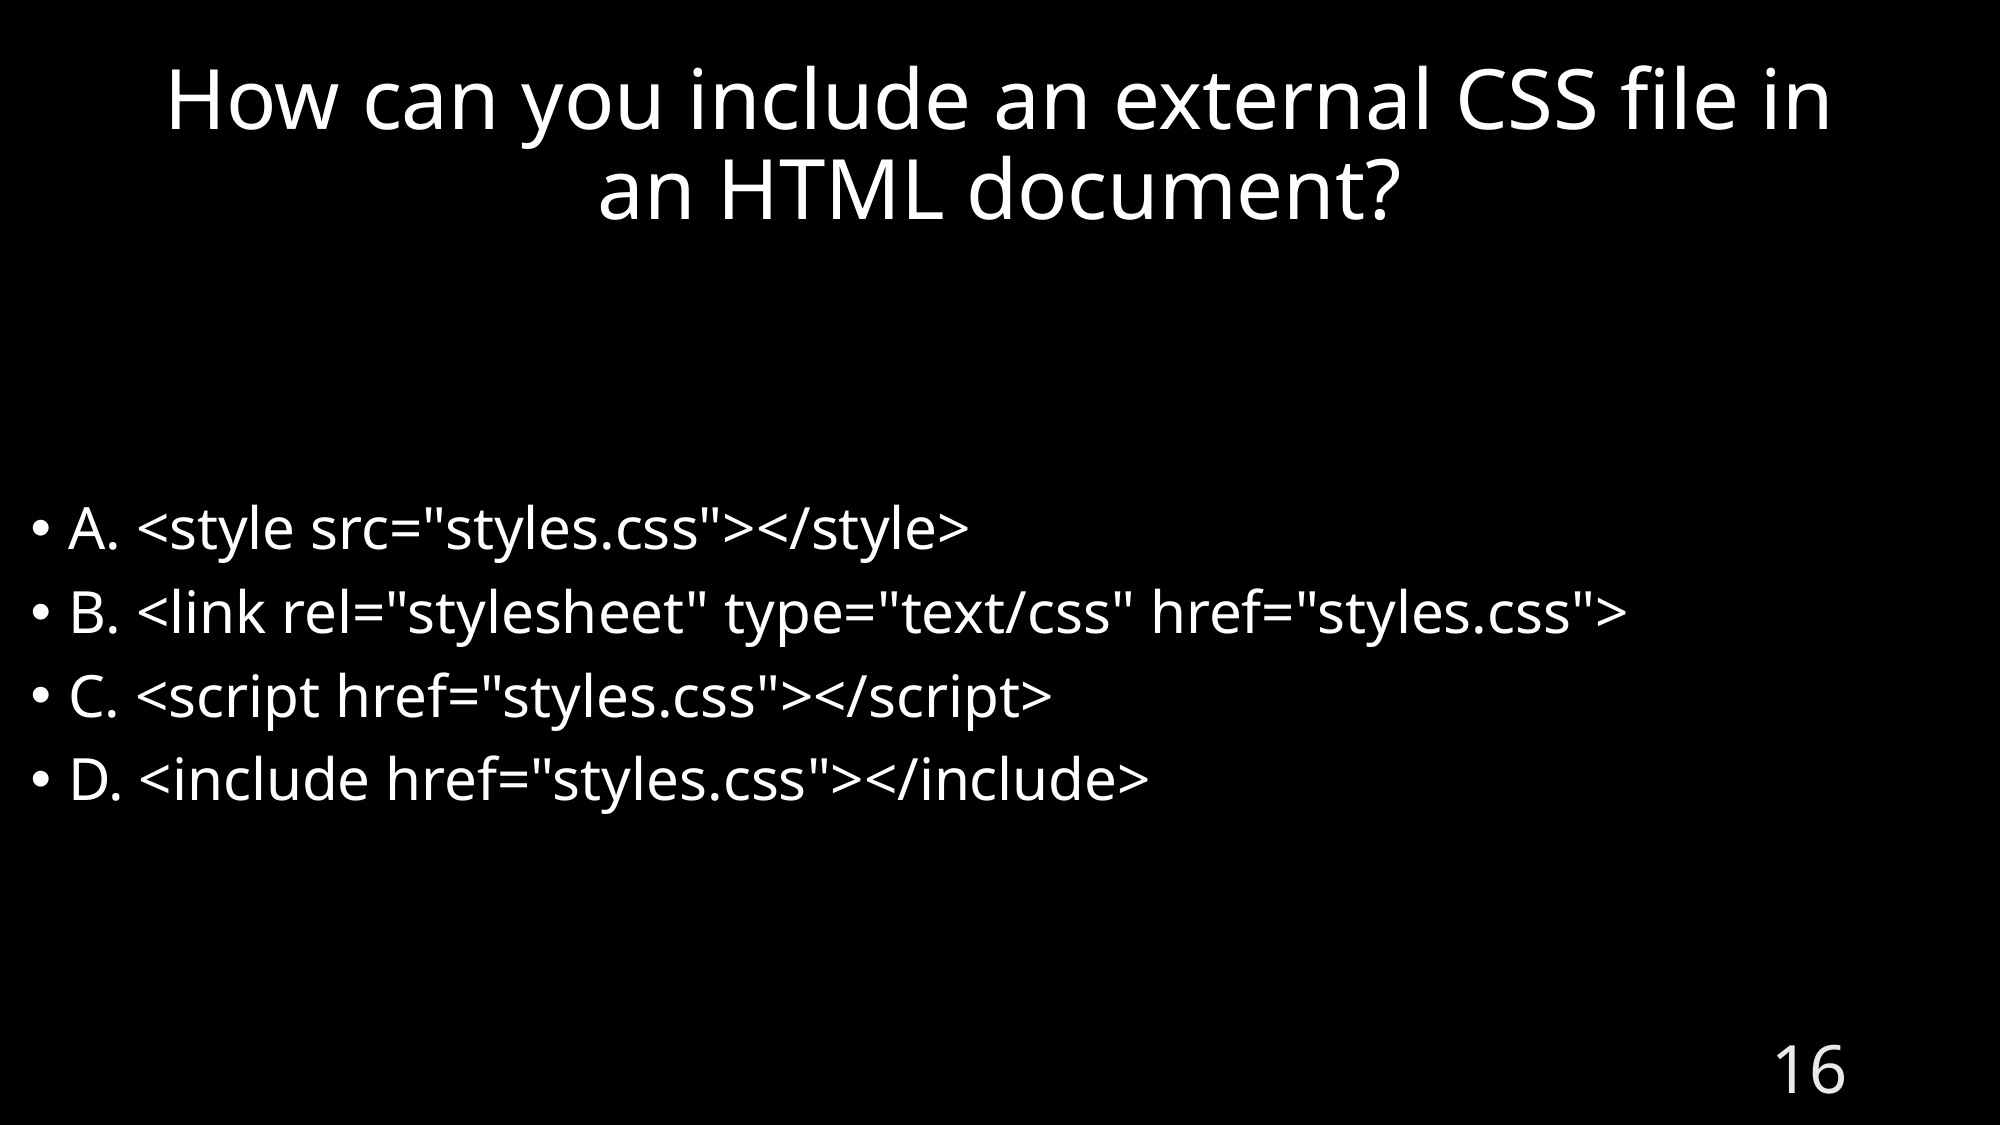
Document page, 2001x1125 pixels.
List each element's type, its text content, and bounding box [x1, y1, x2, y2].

title How can you include an external CSS file in an HTML document? [137, 13, 1863, 283]
slide_number 16 [1412, 1042, 1863, 1103]
list A. <style src="styles.css"></style> B. <link rel="stylesheet" type="text/css" href="styles.css"> C. <script href="styles.css"></script> D. <include href="styles.css"></include>. [15, 299, 1983, 1014]
